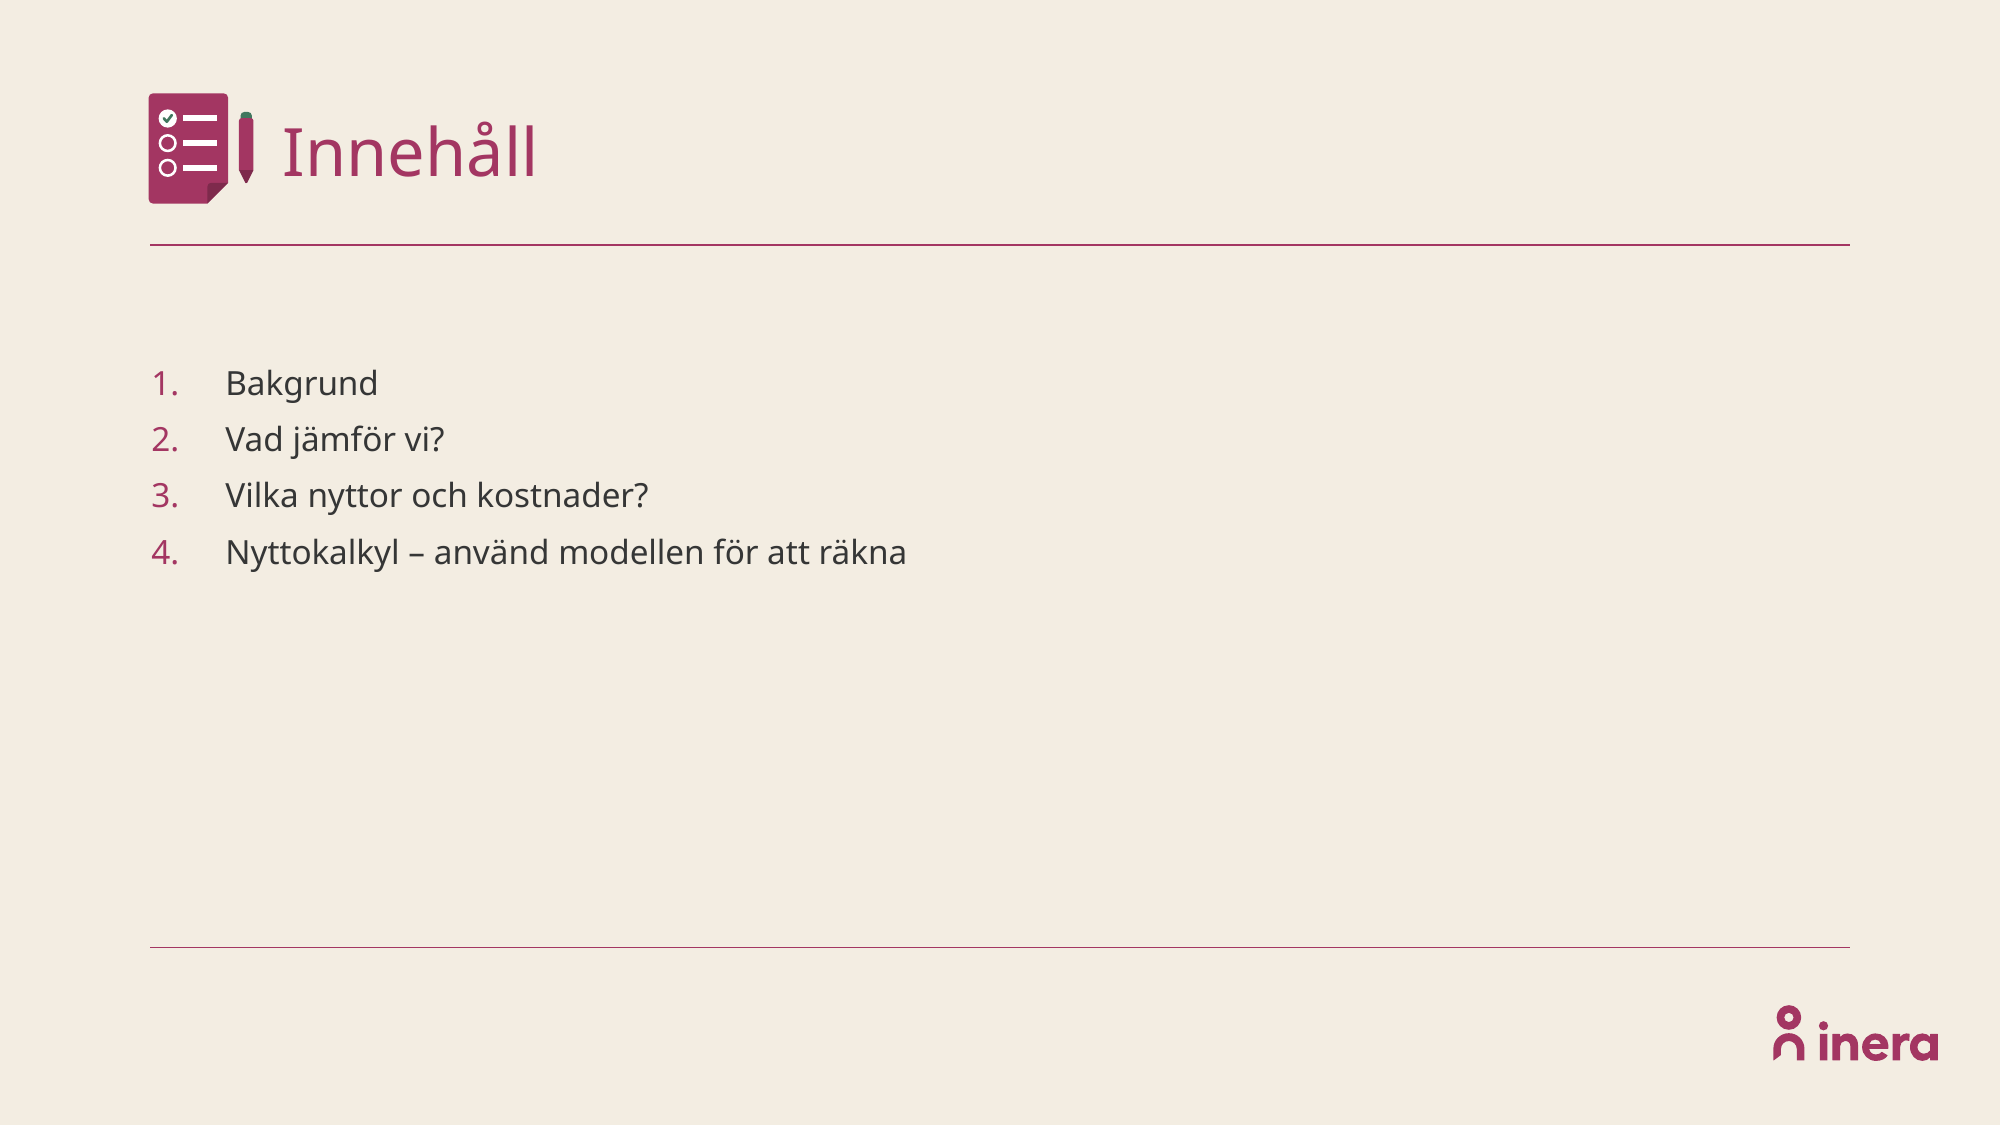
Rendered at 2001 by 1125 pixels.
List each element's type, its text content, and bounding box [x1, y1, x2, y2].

list Bakgrund Vad jämför vi? Vilka nyttor och kostnader? Nyttokalkyl – använd modellen för att räkna [151, 305, 1433, 897]
title Innehåll [282, 109, 1849, 243]
